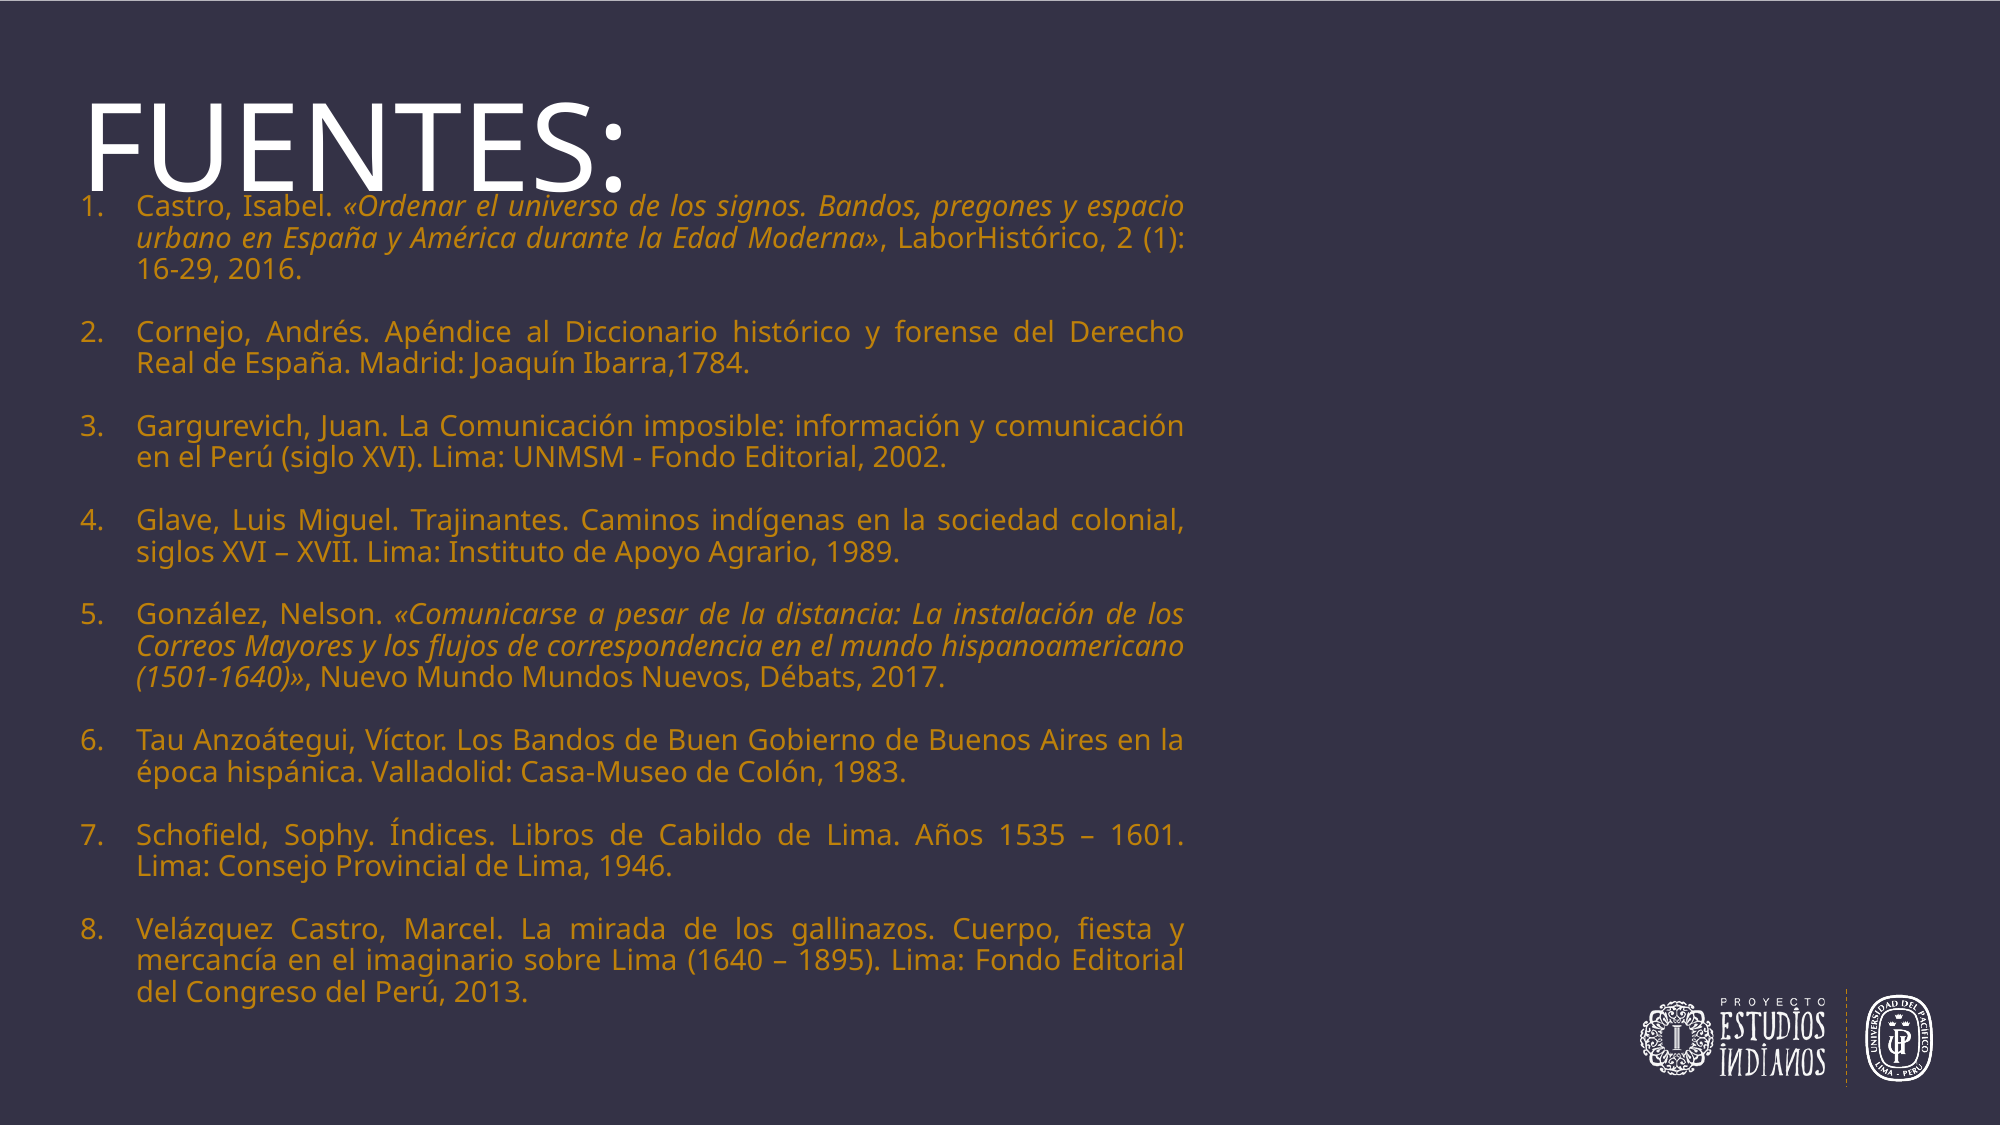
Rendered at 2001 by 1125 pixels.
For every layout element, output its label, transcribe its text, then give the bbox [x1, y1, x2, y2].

text_box Castro, Isabel. «Ordenar el universo de los signos. Bandos, pregones y espacio urbano en España y América durante la Edad Moderna», LaborHistórico, 2 (1): 16-29, 2016. Cornejo, Andrés. Apéndice al Diccionario histórico y forense del Derecho Real de España. Madrid: Joaquín Ibarra,1784. Gargurevich, Juan. La Comunicación imposible: información y comunicación en el Perú (siglo XVI). Lima: UNMSM - Fondo Editorial, 2002. Glave, Luis Miguel. Trajinantes. Caminos indígenas en la sociedad colonial, siglos XVI – XVII. Lima: Instituto de Apoyo Agrario, 1989. González, Nelson. «Comunicarse a pesar de la distancia: La instalación de los Correos Mayores y los flujos de correspondencia en el mundo hispanoamericano (1501-1640)», Nuevo Mundo Mundos Nuevos, Débats, 2017. Tau Anzoátegui, Víctor. Los Bandos de Buen Gobierno de Buenos Aires en la época hispánica. Valladolid: Casa-Museo de Colón, 1983. Schofield, Sophy. Índices. Libros de Cabildo de Lima. Años 1535 – 1601. Lima: Consejo Provincial de Lima, 1946. Velázquez Castro, Marcel. La mirada de los gallinazos. Cuerpo, fiesta y mercancía en el imaginario sobre Lima (1640 – 1895). Lima: Fondo Editorial del Congreso del Perú, 2013. [64, 249, 1201, 1048]
text_box FUENTES: [64, 76, 1201, 225]
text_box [1640, 989, 1937, 1088]
text_box [0, 0, 2000, 1125]
